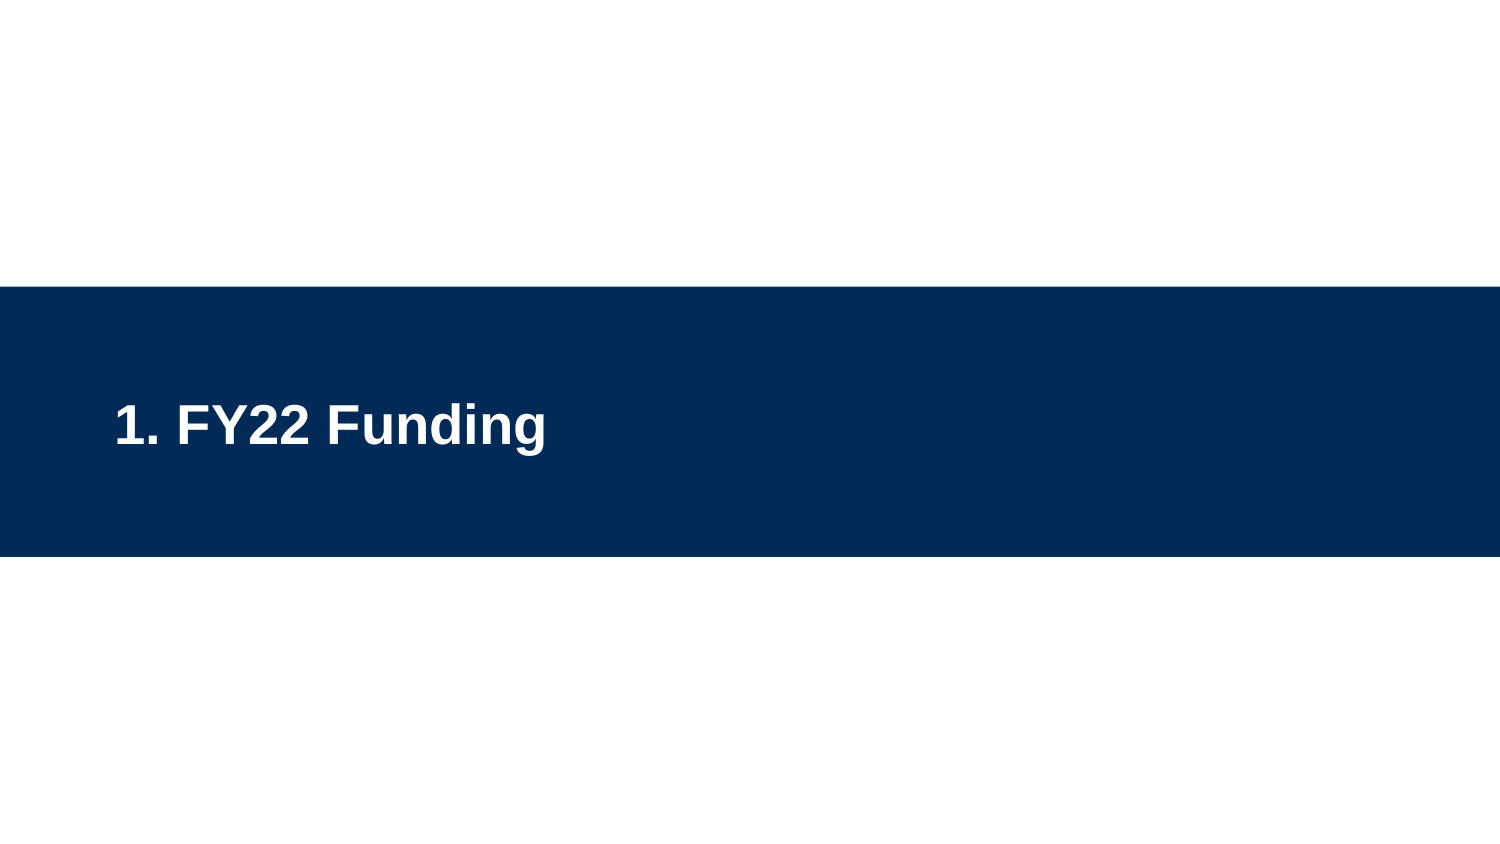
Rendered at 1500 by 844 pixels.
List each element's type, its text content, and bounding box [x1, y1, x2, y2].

title 1. FY22 Funding [103, 303, 1397, 541]
